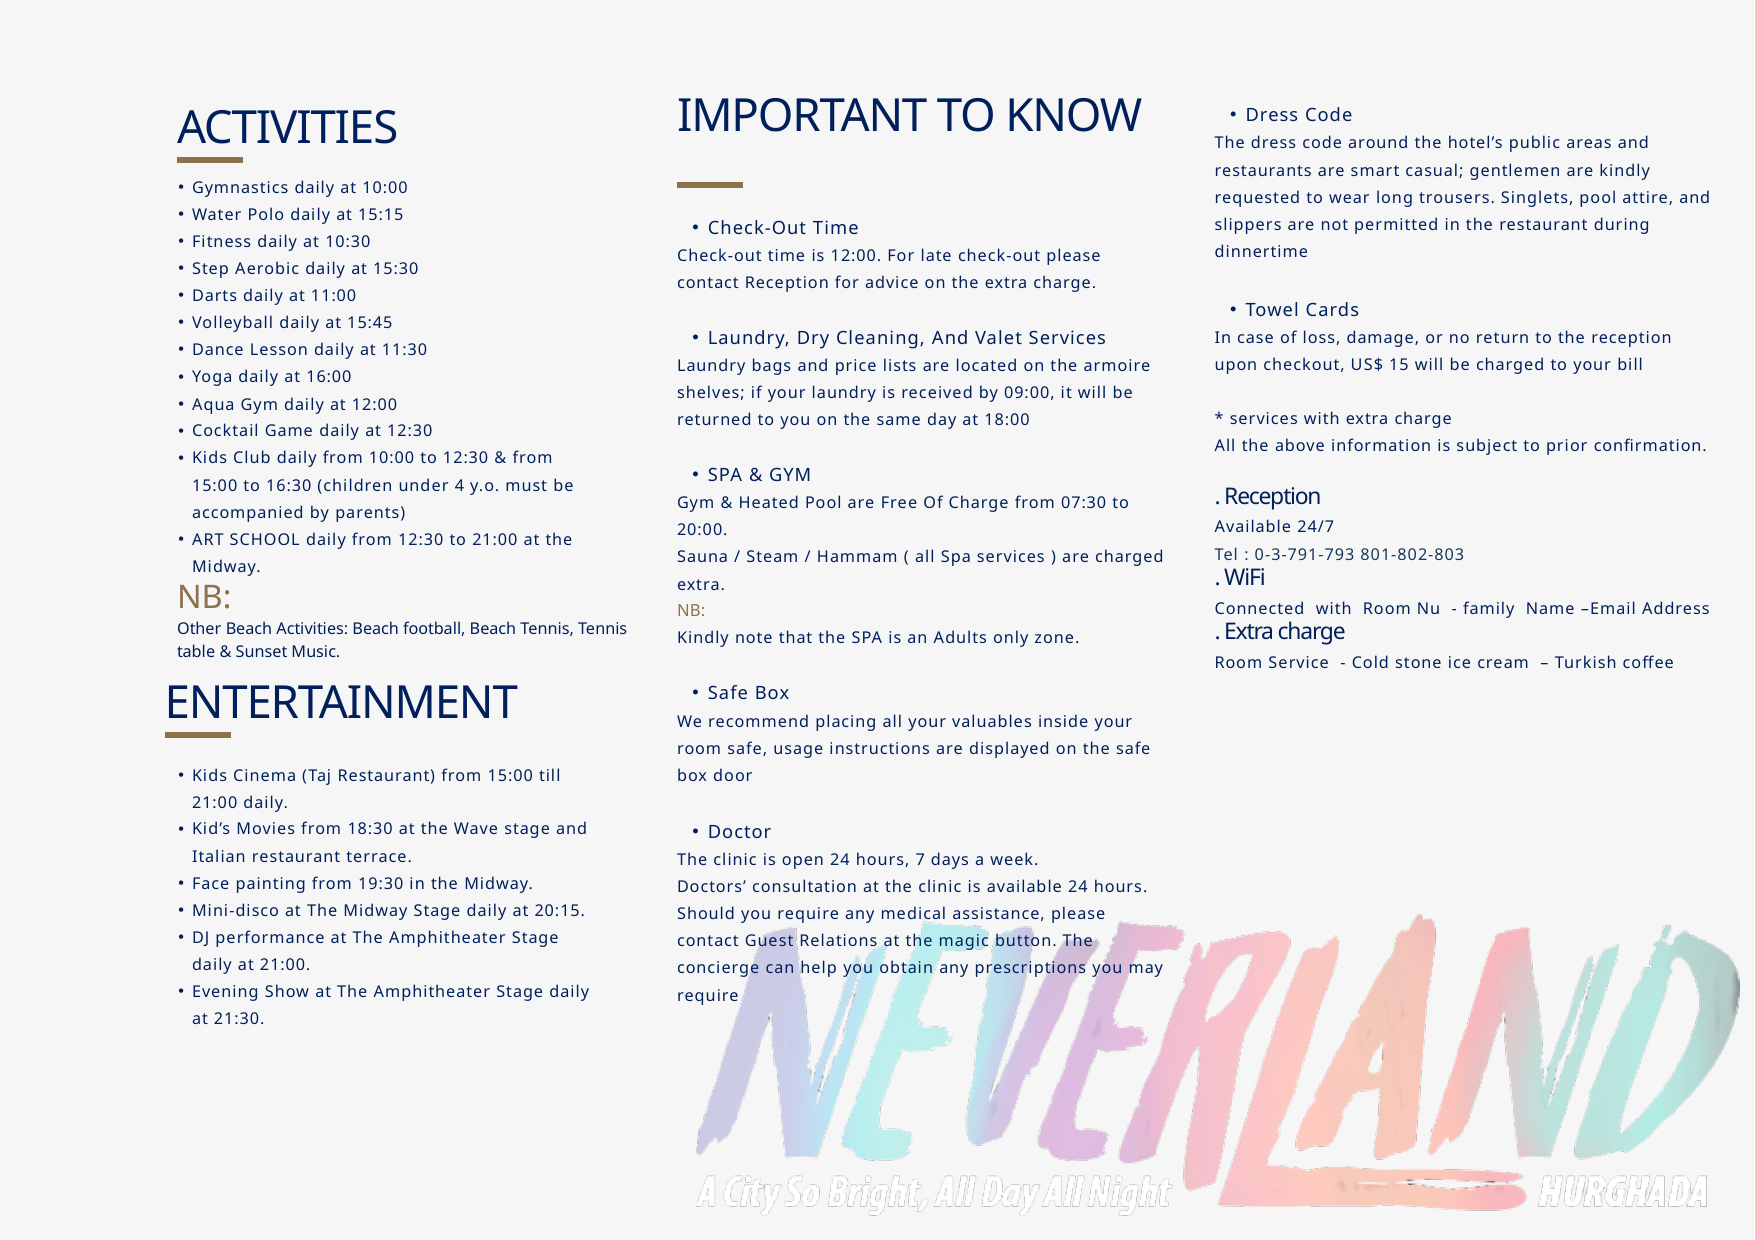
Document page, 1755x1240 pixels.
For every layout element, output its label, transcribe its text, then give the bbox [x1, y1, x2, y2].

picture [696, 914, 1740, 1217]
text_box Gymnastics daily at 10:00 Water Polo daily at 15:15 Fitness daily at 10:30 Step Aerobic daily at 15:30 Darts daily at 11:00 Volleyball daily at 15:45 Dance Lesson daily at 11:30 Yoga daily at 16:00 Aqua Gym daily at 12:00 Cocktail Game daily at 12:30 Kids Club daily from 10:00 to 12:30 & from 15:00 to 16:30 (children under 4 y.o. must be accompanied by parents) ART SCHOOL daily from 12:30 to 21:00 at the Midway. [164, 169, 601, 576]
text_box NB: Other Beach Activities: Beach football, Beach Tennis, Tennis table & Sunset Music. [177, 569, 651, 661]
text_box ACTIVITIES [177, 107, 651, 154]
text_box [164, 731, 232, 738]
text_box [176, 156, 244, 163]
text_box ENTERTAINMENT [164, 682, 638, 728]
text_box IMPORTANT TO KNOW [677, 94, 1170, 141]
text_box Check-Out Time Check-out time is 12:00. For late check-out please contact Reception for advice on the extra charge. Laundry, Dry Cleaning, And Valet Services Laundry bags and price lists are located on the armoire shelves; if your laundry is received by 09:00, it will be returned to you on the same day at 18:00 SPA & GYM Gym & Heated Pool are Free Of Charge from 07:30 to 20:00. Sauna / Steam / Hammam ( all Spa services ) are charged extra. NB: Kindly note that the SPA is an Adults only zone. Safe Box We recommend placing all your valuables inside your room safe, usage instructions are displayed on the safe box door Doctor The clinic is open 24 hours, 7 days a week. Doctors’ consultation at the clinic is available 24 hours. Should you require any medical assistance, please contact Guest Relations at the magic button. The concierge can help you obtain any prescriptions you may require [677, 207, 1170, 1005]
text_box Kids Cinema (Taj Restaurant) from 15:00 till 21:00 daily. Kid’s Movies from 18:30 at the Wave stage and Italian restaurant terrace. Face painting from 19:30 in the Midway. Mini-disco at The Midway Stage daily at 20:15. DJ performance at The Amphitheater Stage daily at 21:00. Evening Show at The Amphitheater Stage daily at 21:30. [164, 757, 601, 1028]
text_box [676, 181, 744, 188]
text_box Dress Code The dress code around the hotel’s public areas and restaurants are smart casual; gentlemen are kindly requested to wear long trousers. Singlets, pool attire, and slippers are not permitted in the restaurant during dinnertime Towel Cards In case of loss, damage, or no return to the reception upon checkout, US$ 15 will be charged to your bill * services with extra charge All the above information is subject to prior confirmation. . Reception Available 24/7 Tel : 0-3-791-793 801-802-803 . WiFi Connected with Room Nu - family Name –Email Address . Extra charge Room Service - Cold stone ice cream – Turkish coffee [1214, 94, 1714, 726]
